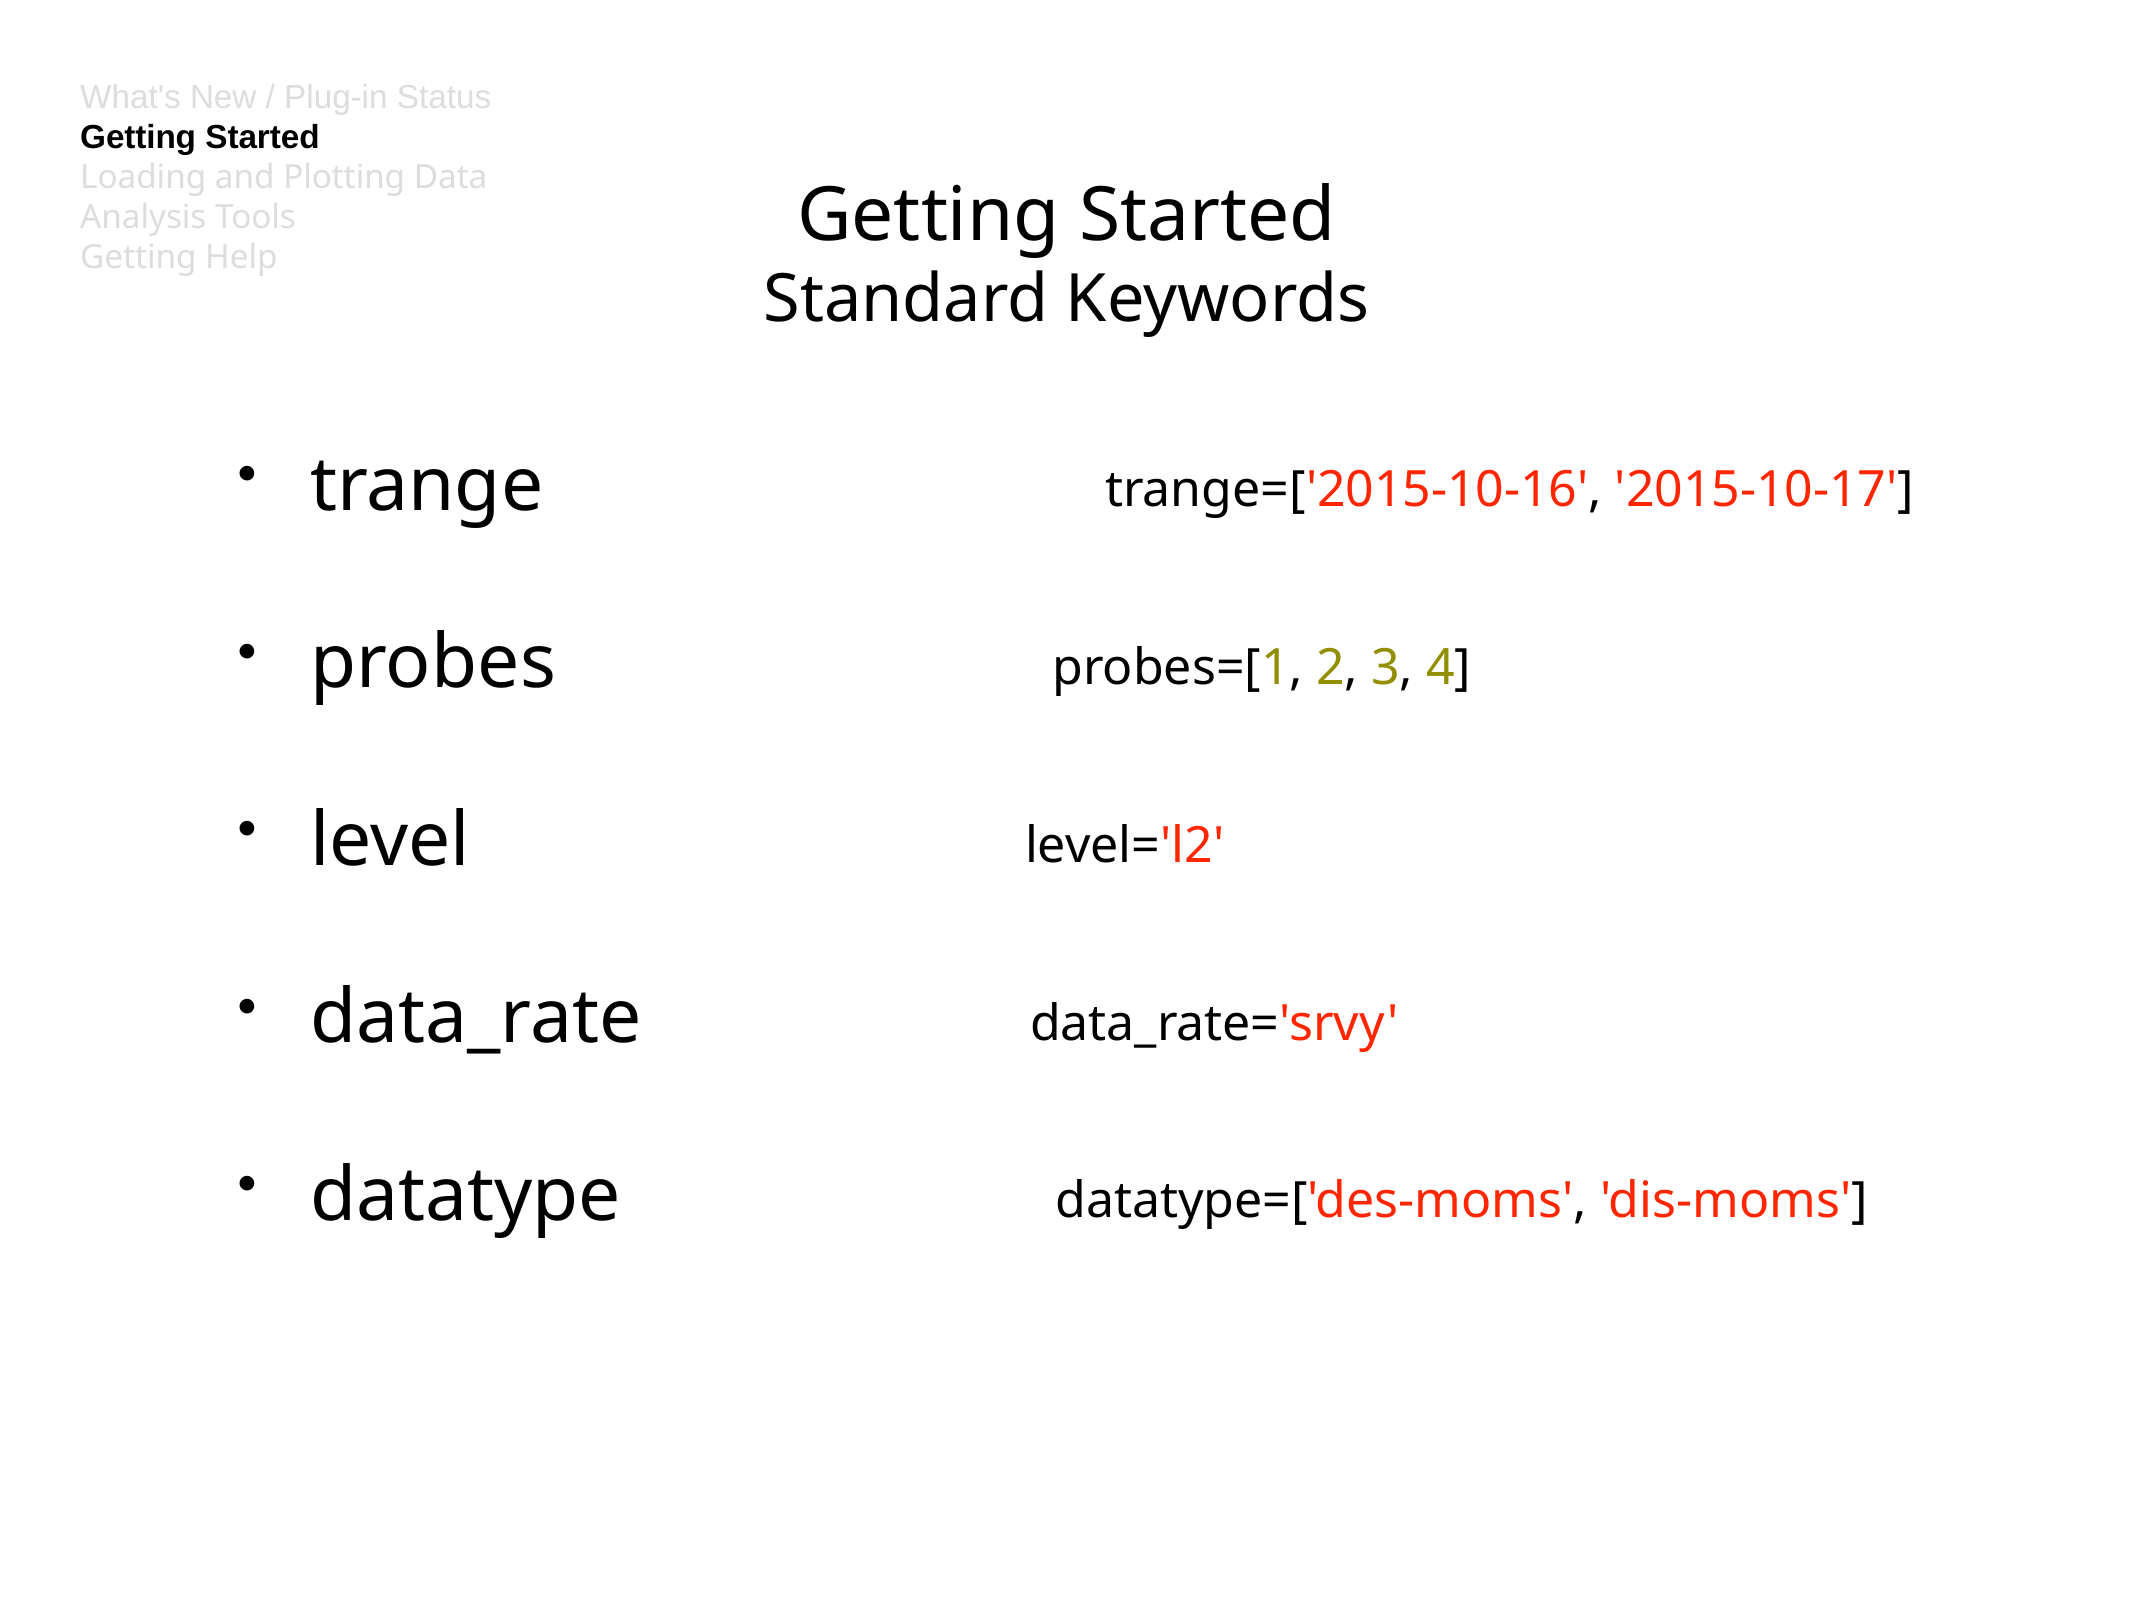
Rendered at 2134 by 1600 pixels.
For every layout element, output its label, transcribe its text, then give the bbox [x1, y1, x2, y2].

text_box probes=[1, 2, 3, 4] [1044, 626, 1480, 703]
text_box datatype=['des-moms', 'dis-moms'] [1047, 1159, 1877, 1237]
text_box trange=['2015-10-16', '2015-10-17'] [1096, 448, 1923, 526]
list trange probes level data_rate datatype [155, 426, 1978, 1459]
title Getting Started Standard Keywords [155, 72, 1978, 426]
text_box What's New / Plug-in Status Getting Started Loading and Plotting Data Analysis Tools Getting Help [71, 66, 501, 284]
text_box level='l2' [1016, 804, 1234, 881]
text_box data_rate='srvy' [1021, 981, 1407, 1059]
